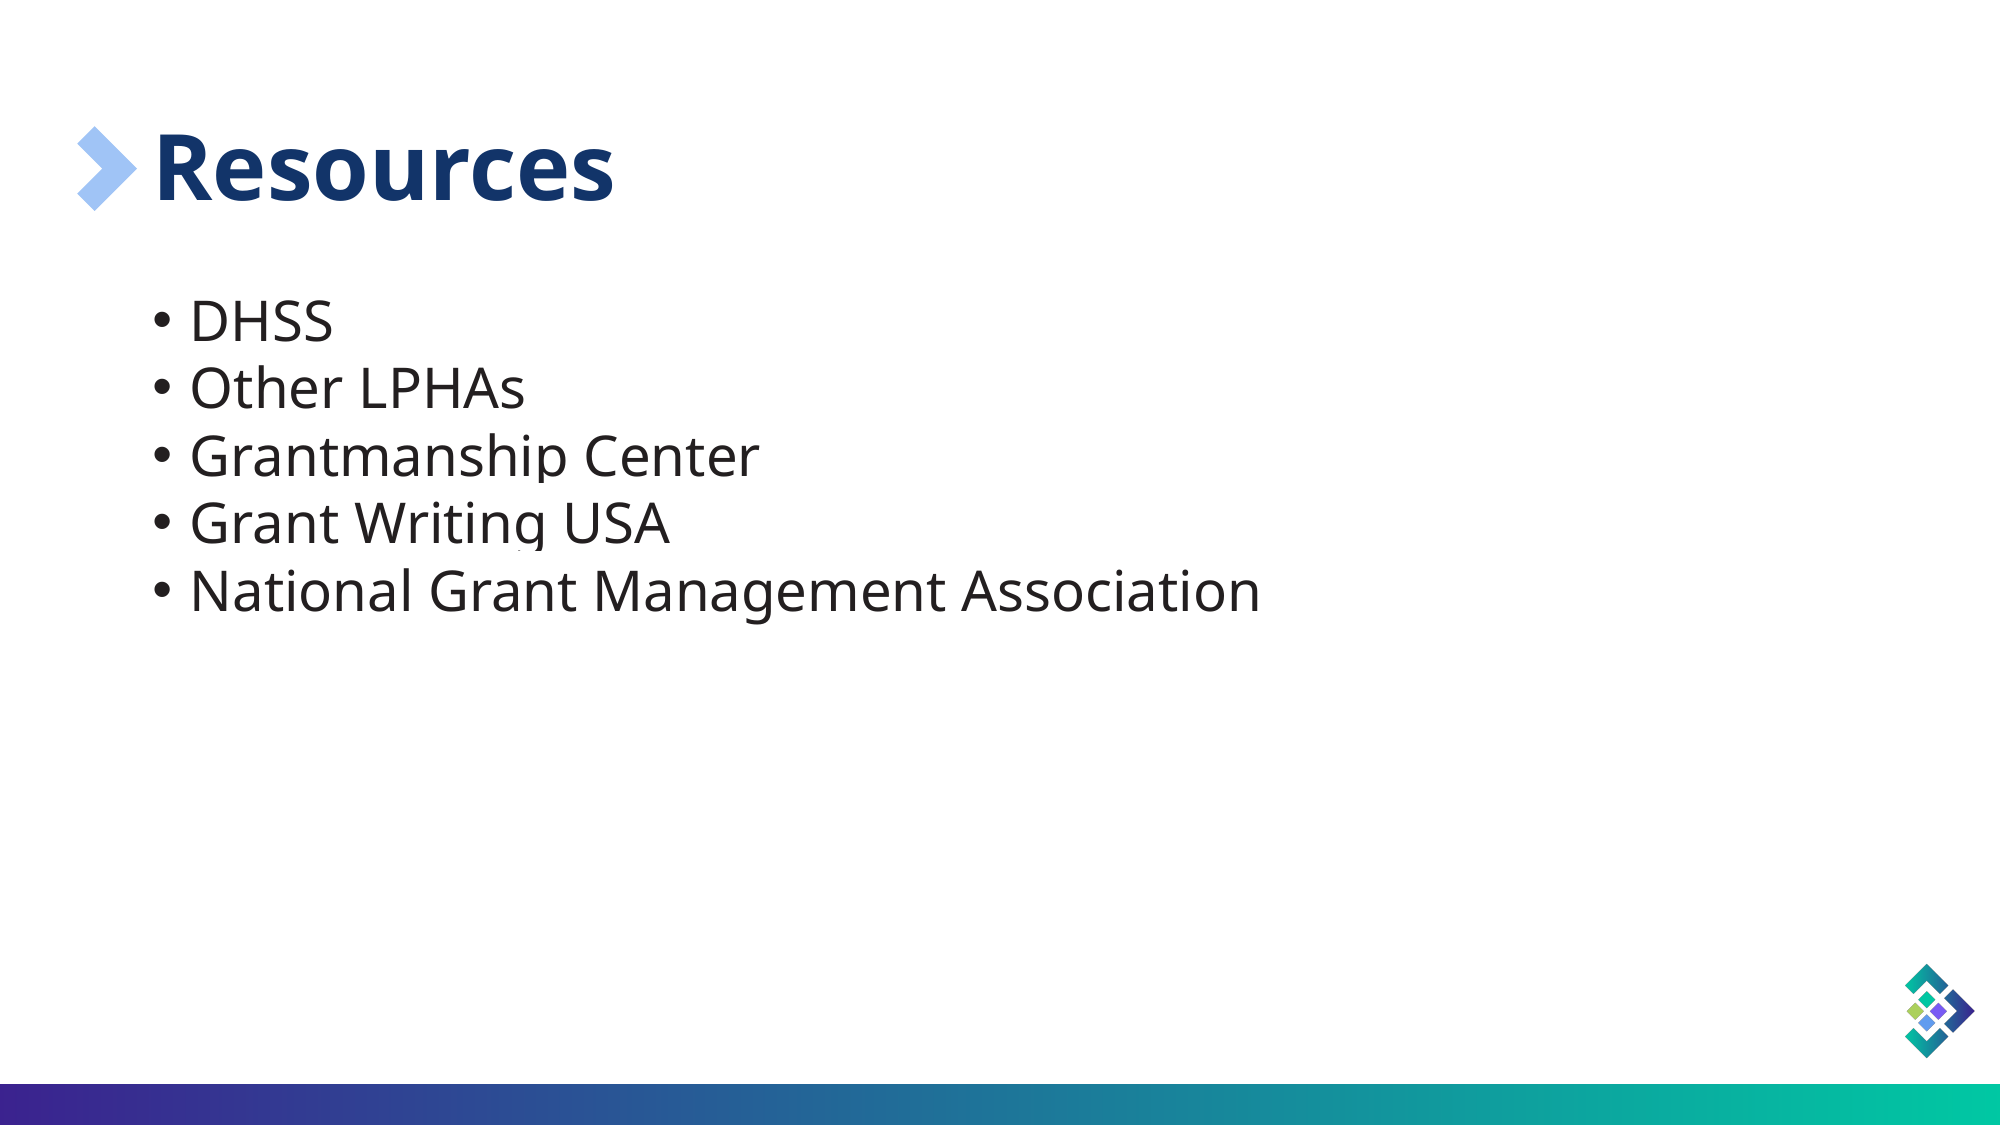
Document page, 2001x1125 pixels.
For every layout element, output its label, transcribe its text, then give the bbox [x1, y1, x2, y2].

picture [1882, 963, 1978, 1059]
list DHSS Other LPHAs Grantmanship Center Grant Writing USA National Grant Management Association [137, 277, 1863, 992]
title Resources [137, 59, 1863, 229]
